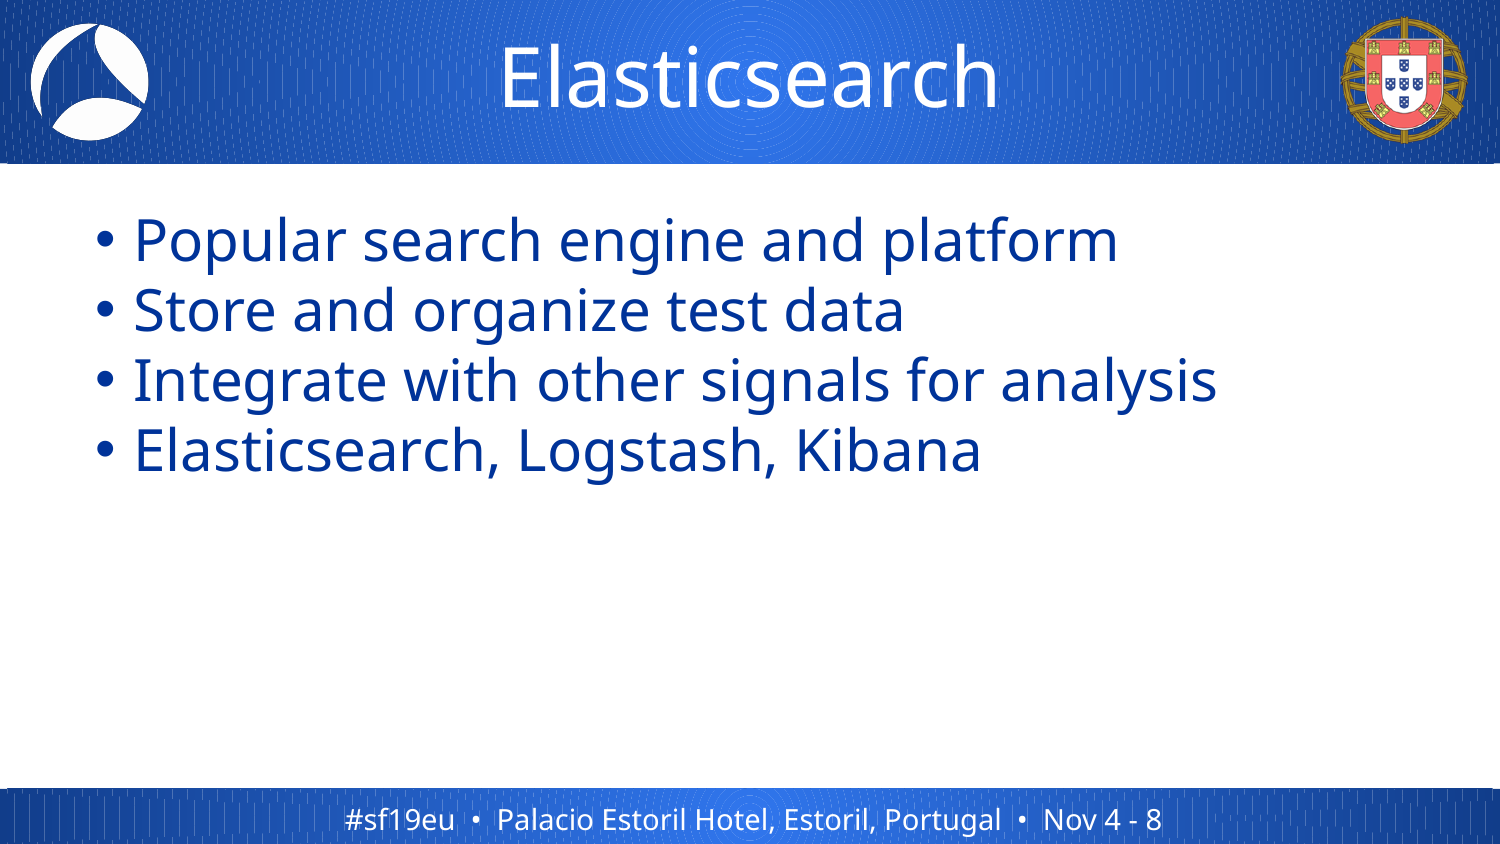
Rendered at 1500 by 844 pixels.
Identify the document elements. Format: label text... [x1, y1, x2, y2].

picture [1327, 16, 1481, 144]
title Elasticsearch [188, 0, 1312, 161]
picture [30, 23, 149, 141]
list Popular search engine and platform Store and organize test data Integrate with other signals for analysis Elasticsearch, Logstash, Kibana [80, 195, 1428, 754]
